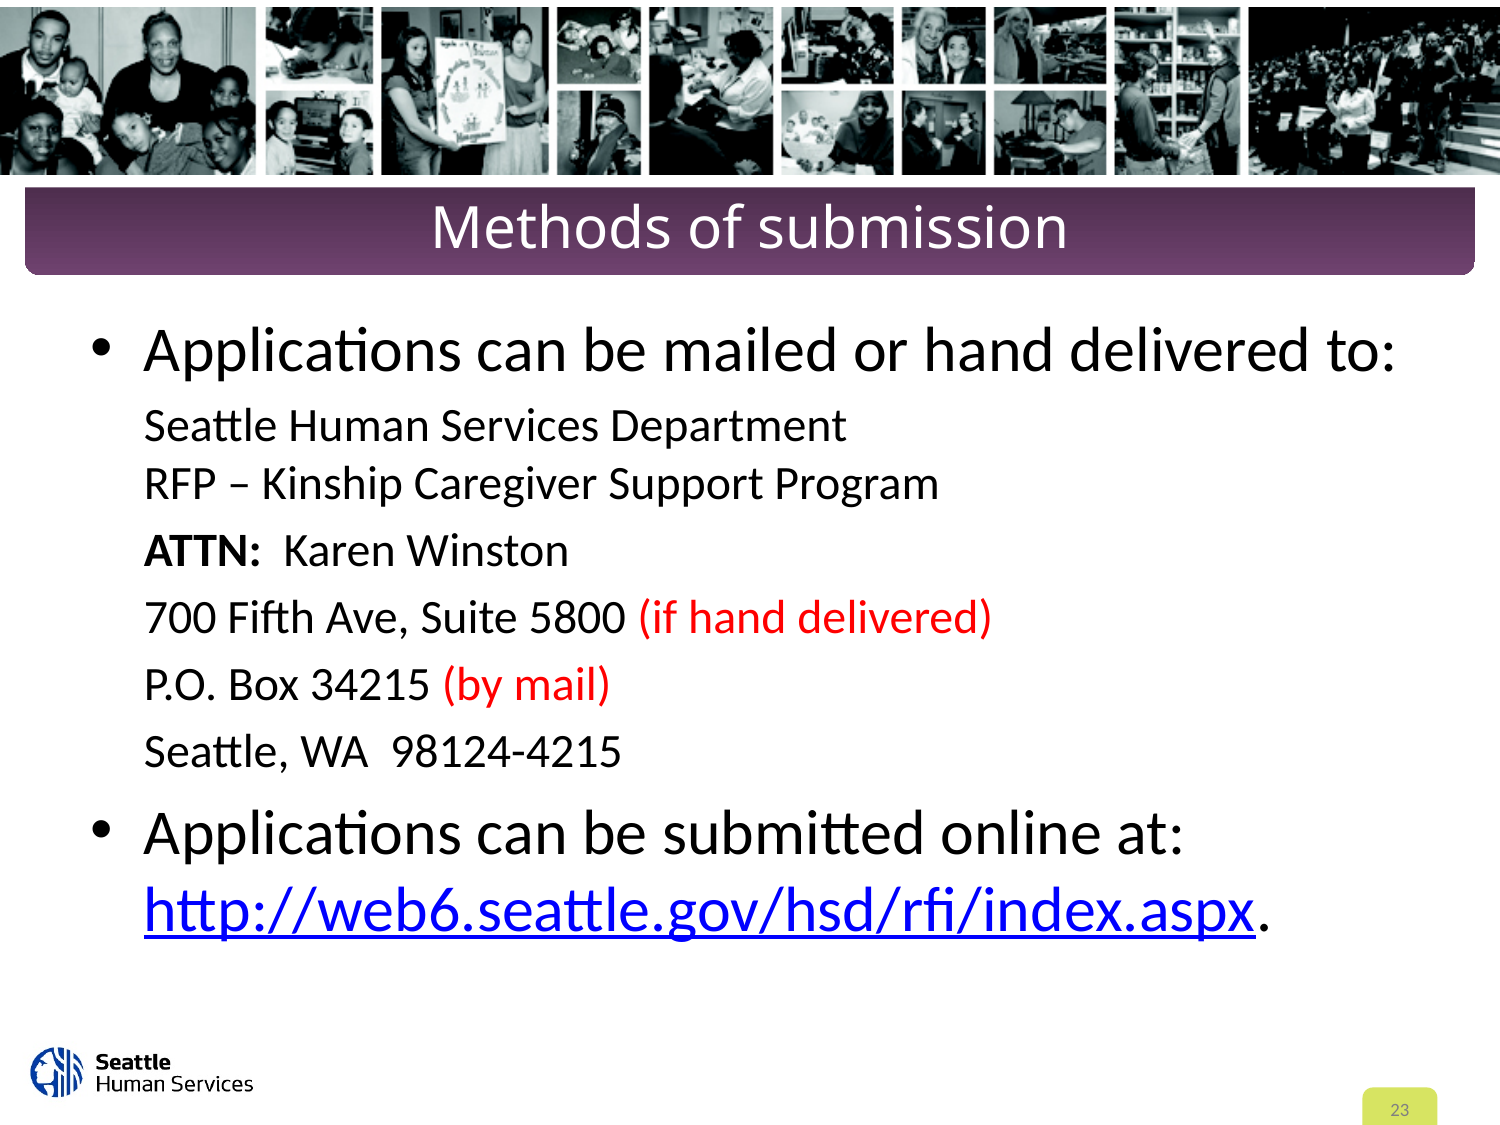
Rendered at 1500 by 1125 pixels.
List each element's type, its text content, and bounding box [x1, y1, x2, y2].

title Methods of submission [37, 174, 1463, 275]
picture [0, 7, 1500, 175]
slide_number 23 [1362, 1090, 1438, 1125]
list Applications can be mailed or hand delivered to: Seattle Human Services Department RFP – Kinship Caregiver Support Program ATTN: Karen Winston 700 Fifth Ave, Suite 5800 (if hand delivered) P.O. Box 34215 (by mail) Seattle, WA 98124-4215 Applications can be submitted online at: http://web6.seattle.gov/hsd/rfi/index.aspx. [75, 299, 1425, 1005]
picture [0, 1037, 276, 1113]
